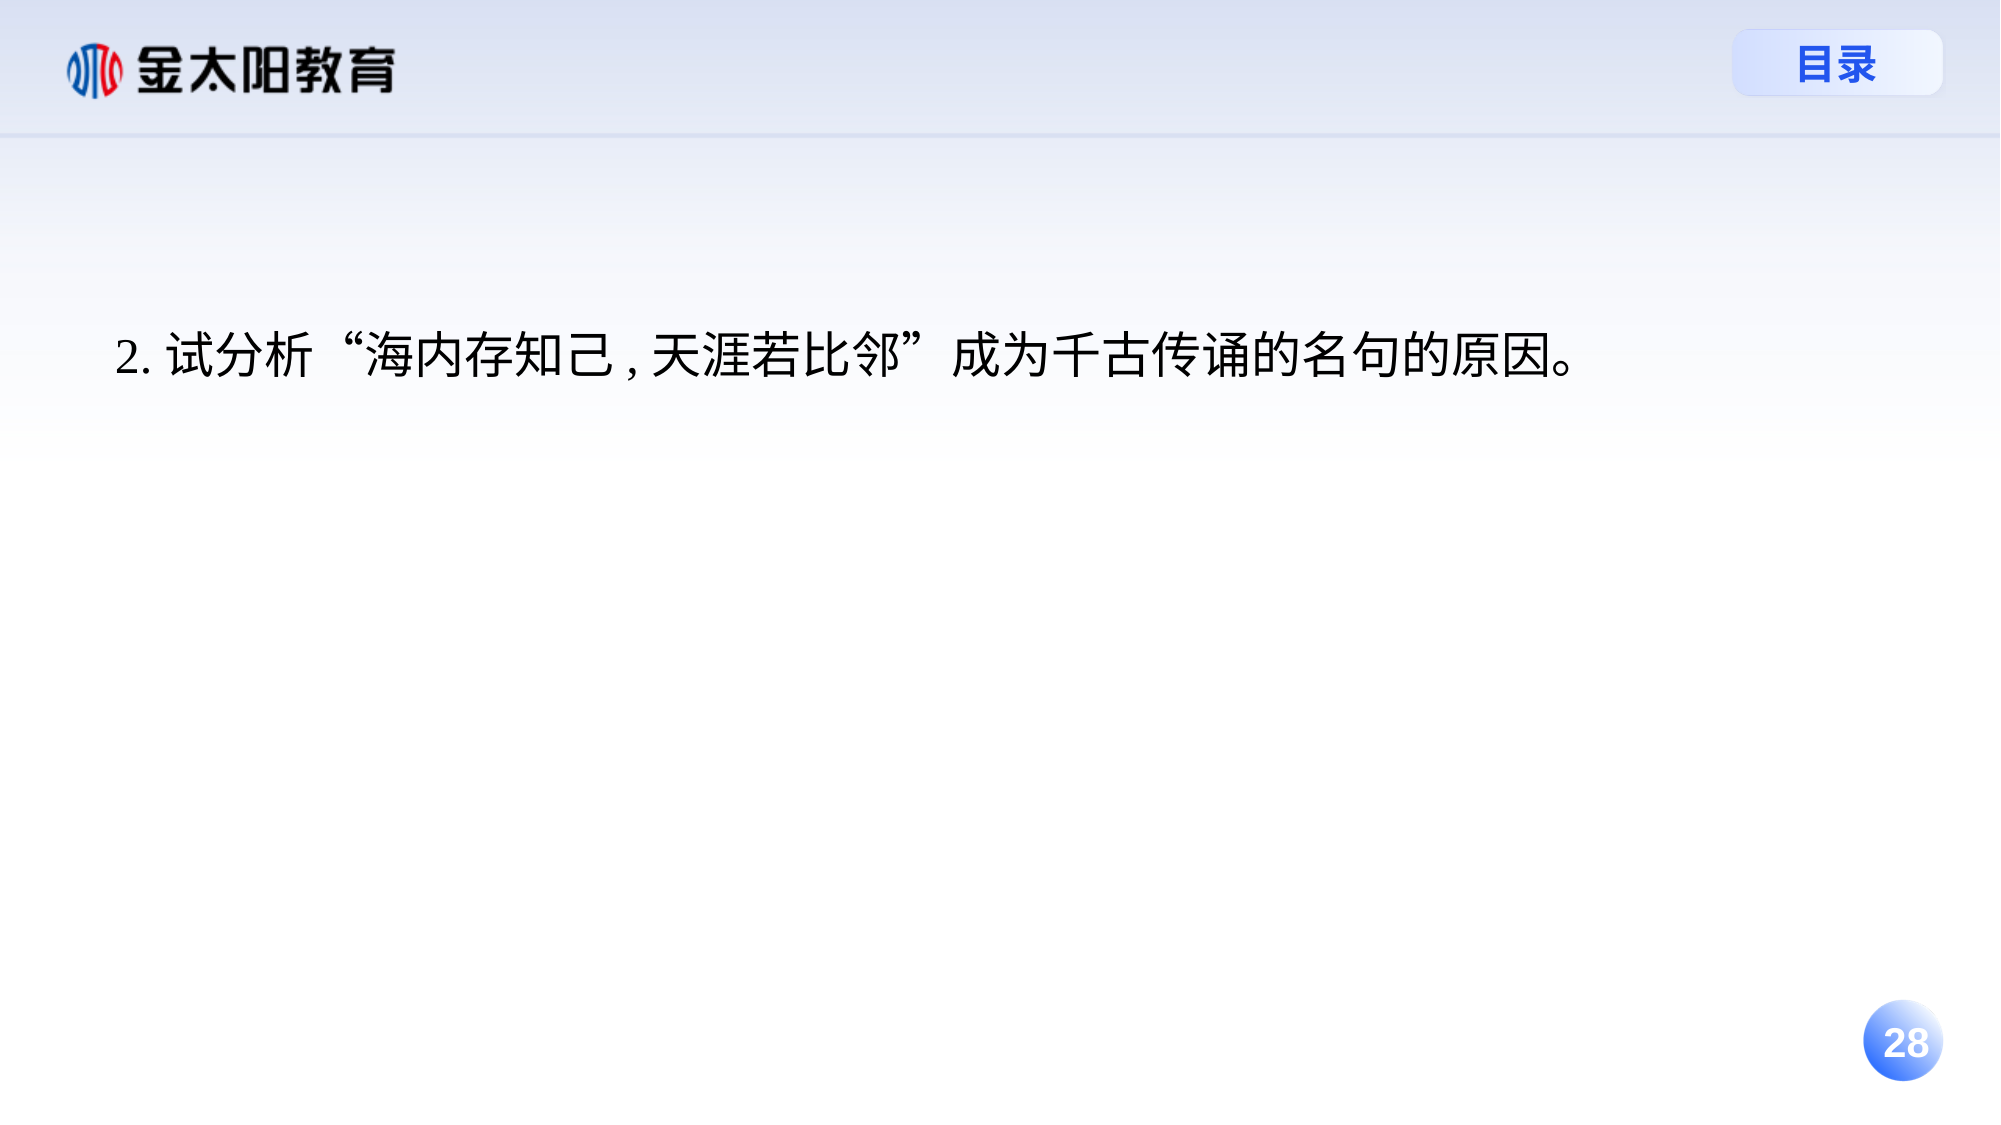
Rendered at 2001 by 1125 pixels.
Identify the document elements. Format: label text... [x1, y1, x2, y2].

text_box 2.试分析“海内存知己,天涯若比邻”成为千古传诵的名句的原因。 [62, 293, 1937, 827]
picture [0, 0, 2000, 1125]
